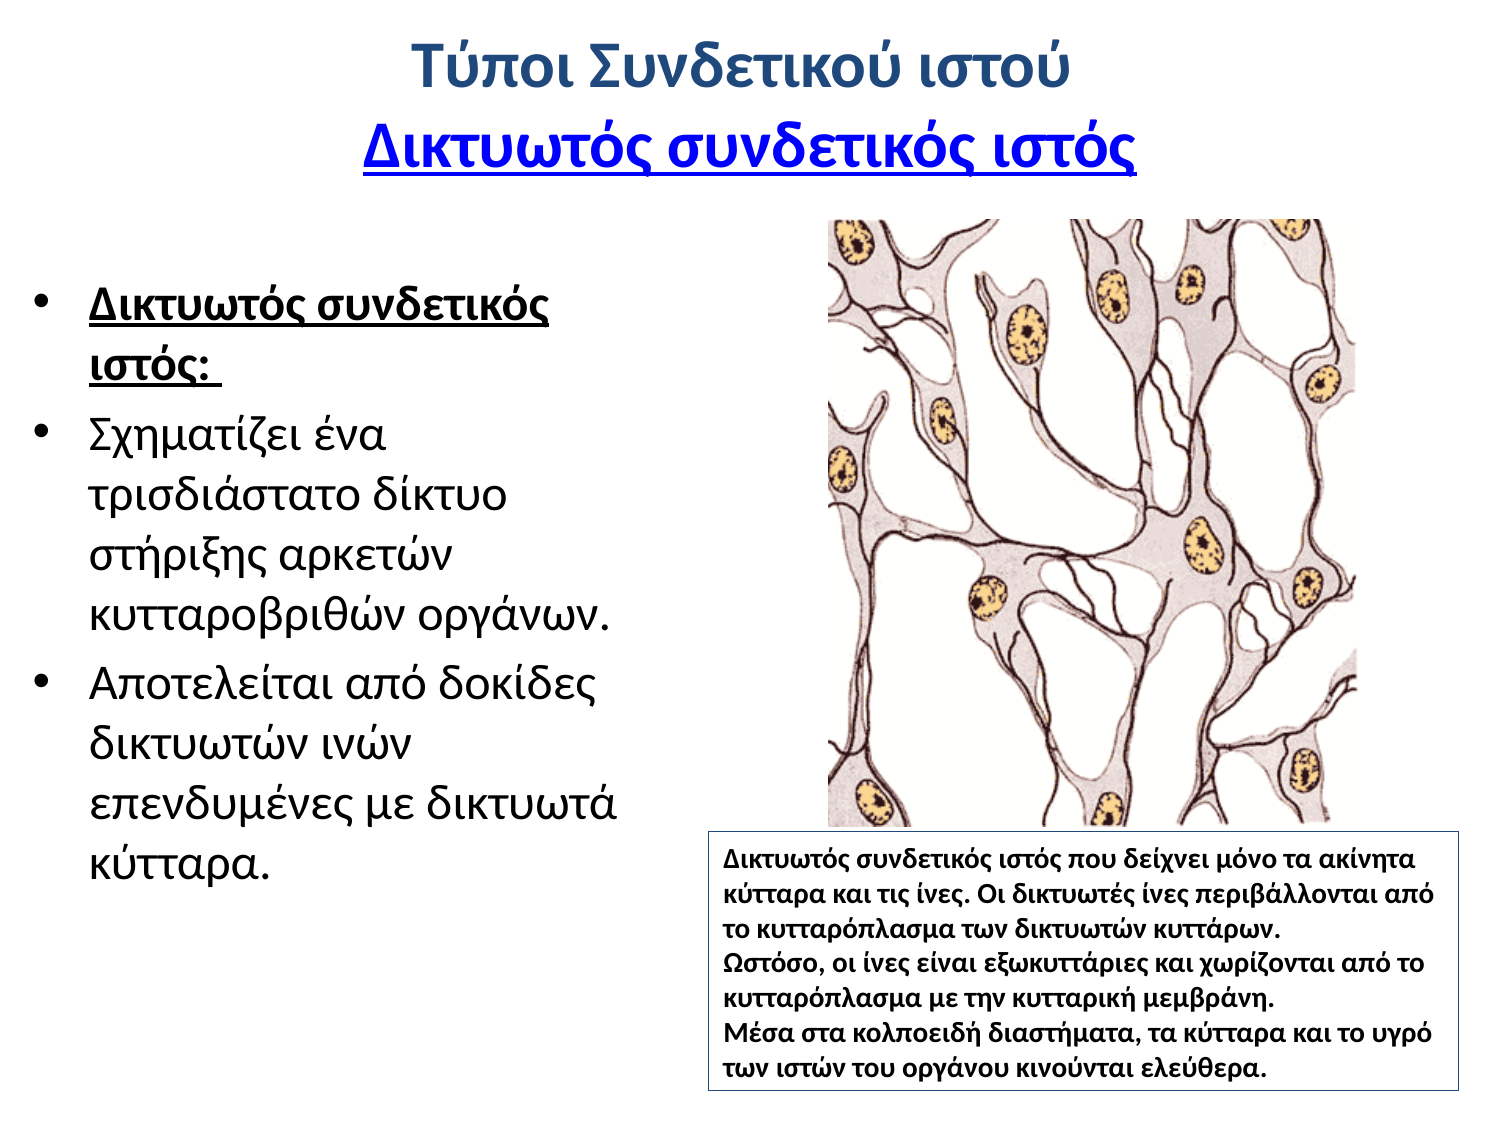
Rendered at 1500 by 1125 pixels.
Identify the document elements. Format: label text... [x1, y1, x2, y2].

list Δικτυωτός συνδετικός ιστός: Σχηματίζει ένα τρισδιάστατο δίκτυο στήριξης αρκετών κυτταροβριθών οργάνων. Αποτελείται από δοκίδες δικτυωτών ινών επενδυμένες με δικτυωτά κύτταρα. [17, 262, 681, 1005]
title Τύποι Συνδετικού ιστού Δικτυωτός συνδετικός ιστός [75, 7, 1425, 195]
text_box Δικτυωτός συνδετικός ιστός που δείχνει μόνο τα ακίνητα κύτταρα και τις ίνες. Οι δικτυωτές ίνες περιβάλλονται από το κυτταρόπλασμα των δικτυωτών κυττάρων. Ωστόσο, οι ίνες είναι εξωκυττάριες και χωρίζονται από το κυτταρόπλασμα με την κυτταρική μεμβράνη. Μέσα στα κολποειδή διαστήματα, τα κύτταρα και το υγρό των ιστών του οργάνου κινούνται ελεύθερα. [708, 831, 1459, 1091]
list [828, 219, 1359, 827]
